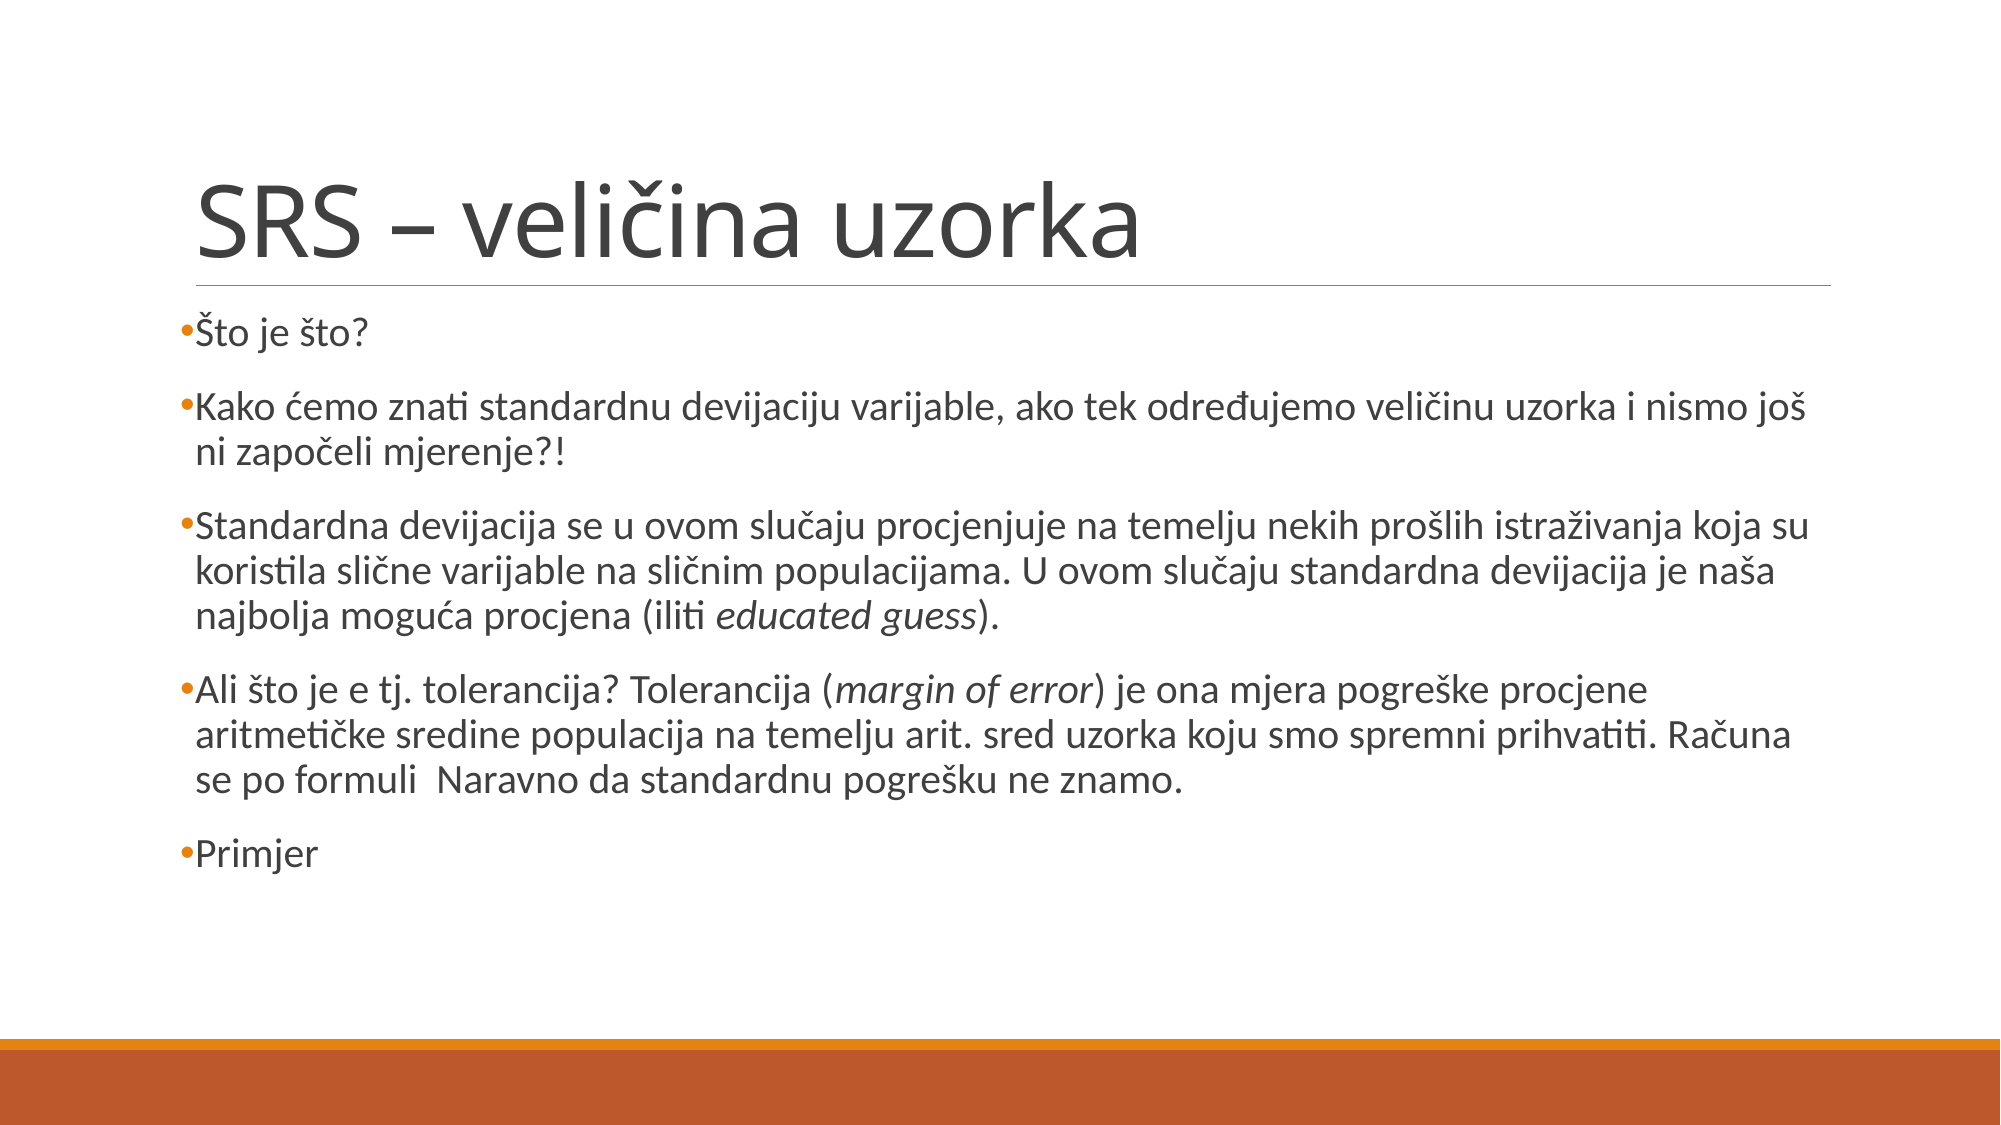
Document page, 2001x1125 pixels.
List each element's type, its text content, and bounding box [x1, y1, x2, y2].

title SRS – veličina uzorka [180, 47, 1830, 285]
